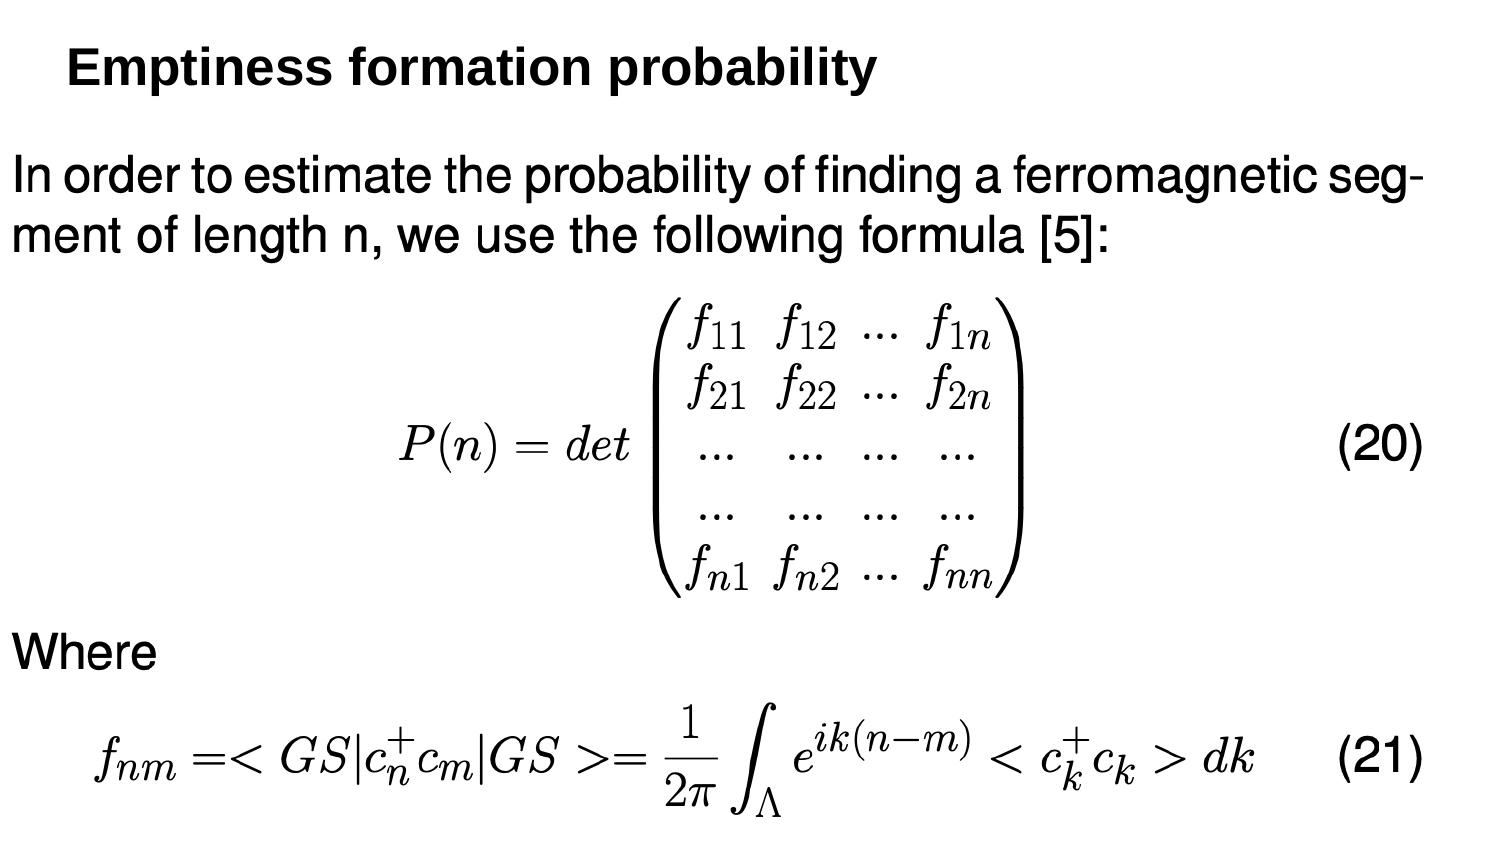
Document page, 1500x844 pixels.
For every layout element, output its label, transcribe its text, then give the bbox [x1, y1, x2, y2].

picture [0, 148, 1500, 819]
title Emptiness formation probability [51, 17, 1449, 112]
